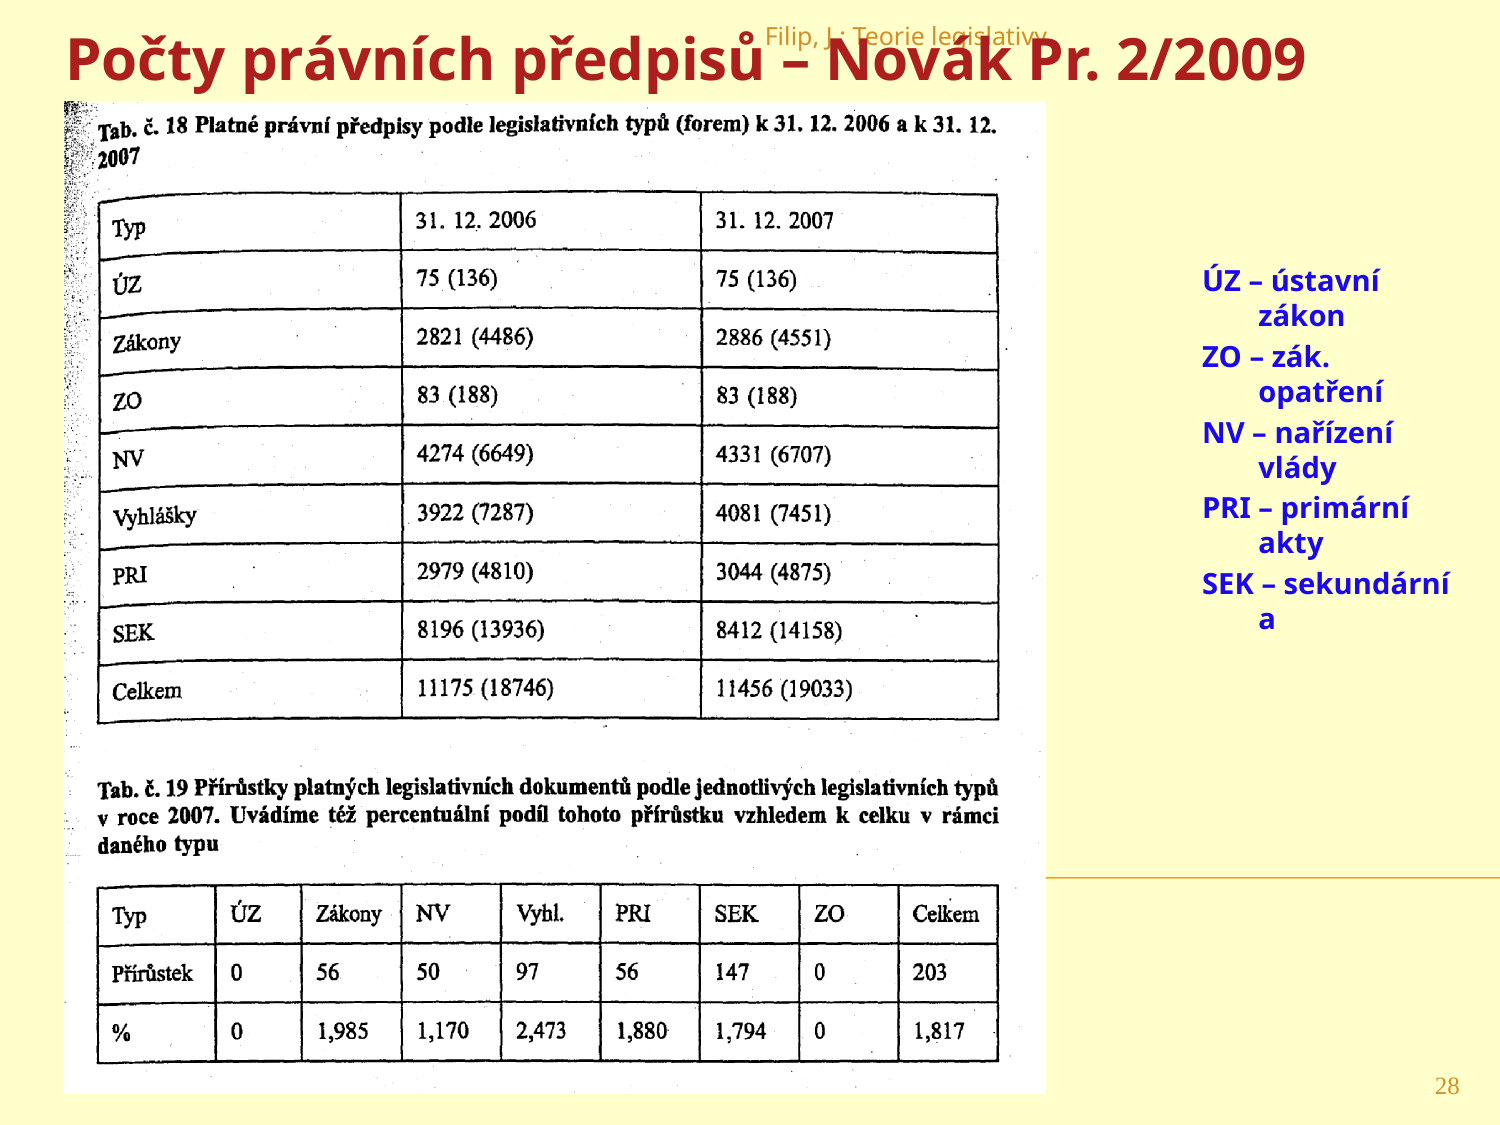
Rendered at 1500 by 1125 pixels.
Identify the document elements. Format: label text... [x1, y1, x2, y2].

slide_number 28 [1350, 1061, 1475, 1103]
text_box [64, 101, 1046, 1095]
title Počty právních předpisů – Novák Pr. 2/2009 [50, 0, 1475, 114]
list ÚZ – ústavní zákon ZO – zák. opatření NV – nařízení vlády PRI – primární akty SEK – sekundární a [1187, 254, 1475, 480]
